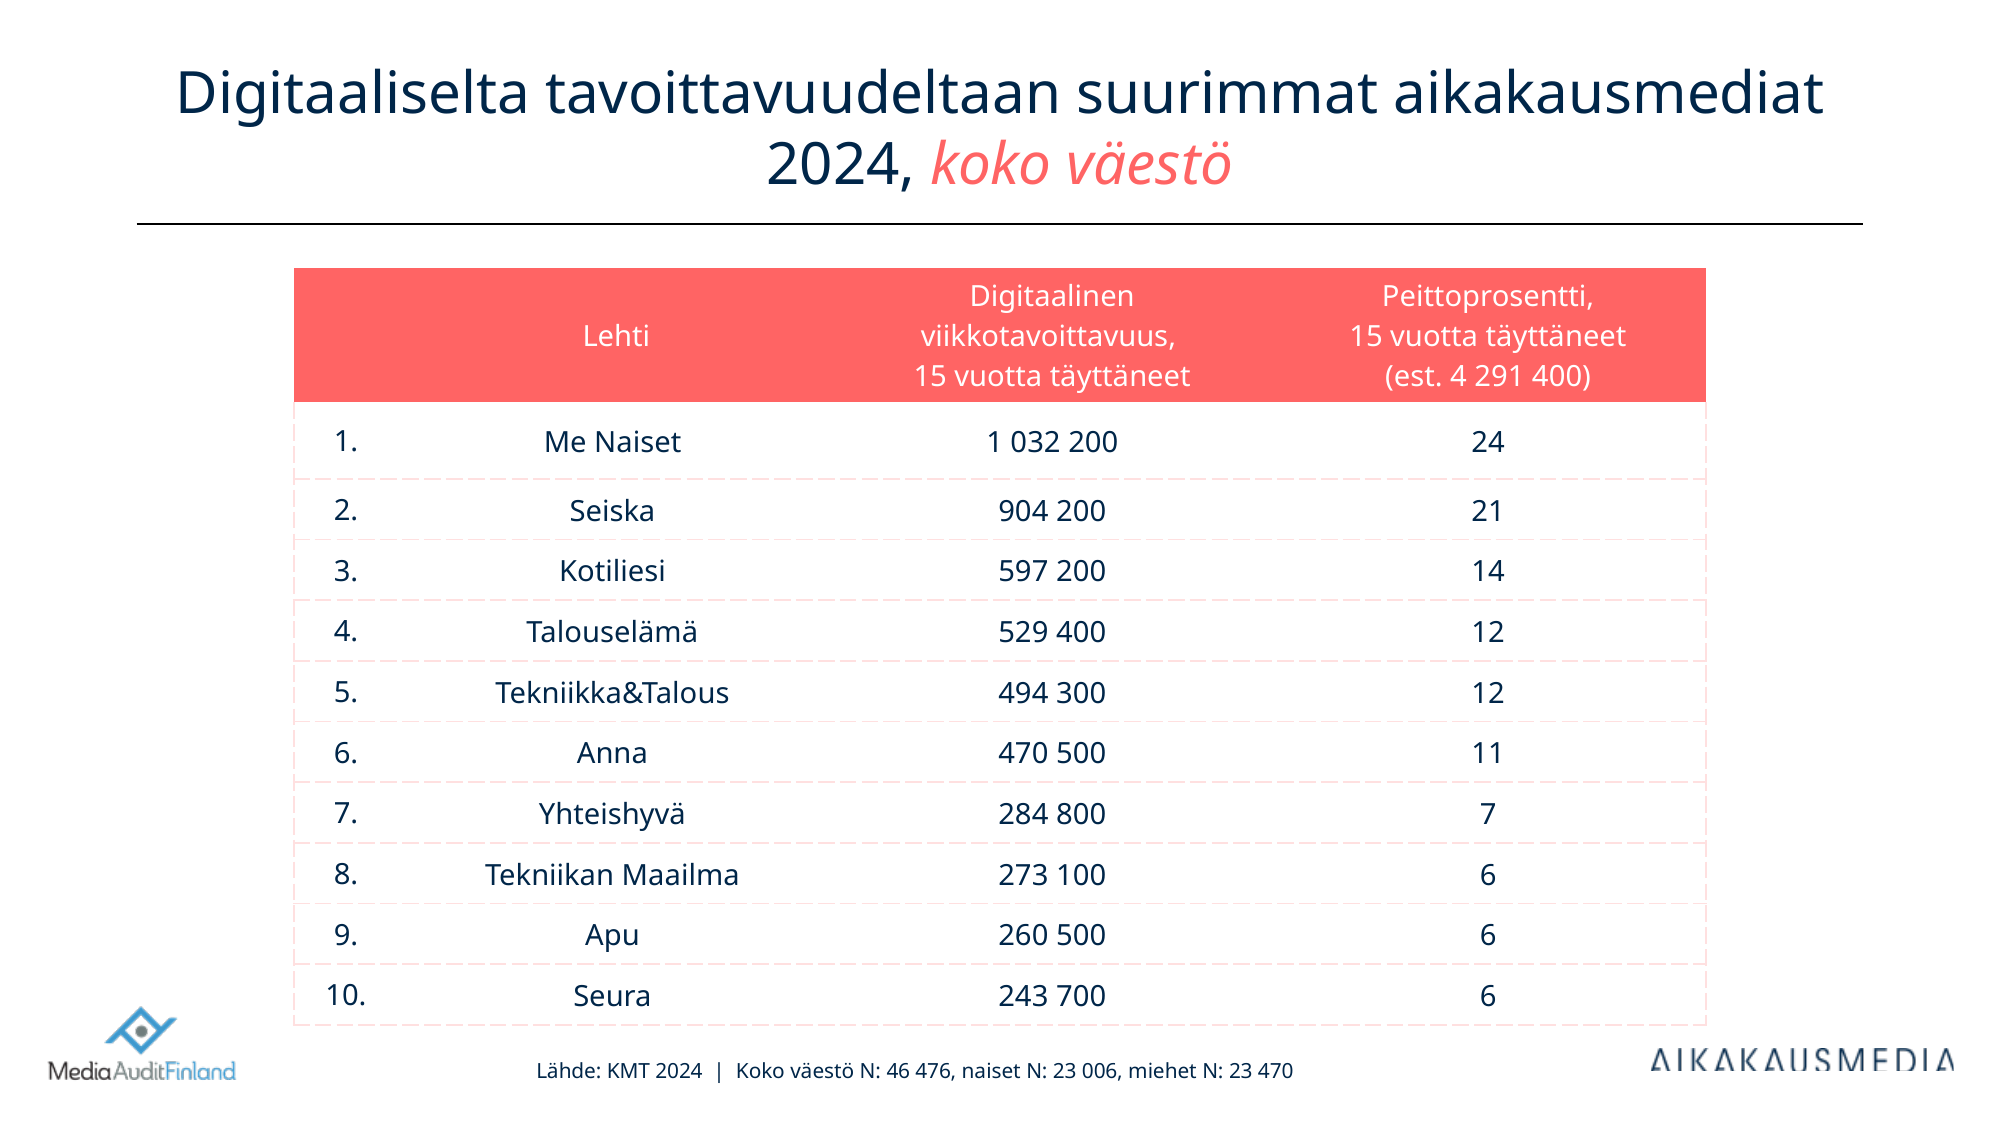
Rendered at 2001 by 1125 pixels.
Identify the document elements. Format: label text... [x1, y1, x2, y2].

table_cell 904 200 [834, 479, 1270, 539]
table_cell 24 [1270, 402, 1706, 479]
table_cell 243 700 [834, 964, 1270, 1025]
table_cell Seura [398, 964, 834, 1025]
table_header Peittoprosentti, 15 vuotta täyttäneet (est. 4 291 400) [1270, 268, 1706, 402]
table_cell Yhteishyvä [398, 782, 834, 843]
table_cell Tekniikan Maailma [398, 843, 834, 904]
table_cell Tekniikka&Talous [398, 661, 834, 722]
table_cell 7 [1270, 782, 1706, 843]
table_cell Kotiliesi [398, 539, 834, 600]
table_cell 9. [294, 904, 398, 964]
table_cell 12 [1270, 661, 1706, 722]
table_cell 284 800 [834, 782, 1270, 843]
table_cell Talouselämä [398, 600, 834, 661]
table_cell 273 100 [834, 843, 1270, 904]
picture [32, 995, 250, 1097]
table_cell 11 [1270, 722, 1706, 782]
table_header Lehti [398, 268, 834, 402]
table_cell 14 [1270, 539, 1706, 600]
table_cell 4. [294, 600, 398, 661]
table_cell 10. [294, 964, 398, 1025]
table_cell 470 500 [834, 722, 1270, 782]
table_cell 6 [1270, 964, 1706, 1025]
table_cell 8. [294, 843, 398, 904]
table_cell 7. [294, 782, 398, 843]
table_cell 597 200 [834, 539, 1270, 600]
table_cell 494 300 [834, 661, 1270, 722]
table_header [294, 268, 398, 402]
table_cell Seiska [398, 479, 834, 539]
table_cell 2. [294, 479, 398, 539]
table_cell 6 [1270, 904, 1706, 964]
table_header Digitaalinen viikkotavoittavuus, 15 vuotta täyttäneet [834, 268, 1270, 402]
table_cell 3. [294, 539, 398, 600]
table_cell 1. [294, 402, 398, 479]
table_cell 6. [294, 722, 398, 782]
table_cell Anna [398, 722, 834, 782]
table_cell 21 [1270, 479, 1706, 539]
table_cell 5. [294, 661, 398, 722]
table_cell 529 400 [834, 600, 1270, 661]
table_cell 260 500 [834, 904, 1270, 964]
table_cell 1 032 200 [834, 402, 1270, 479]
table_cell 12 [1270, 600, 1706, 661]
table_cell 6 [1270, 843, 1706, 904]
table_cell Me Naiset [398, 402, 834, 479]
title Digitaaliselta tavoittavuudeltaan suurimmat aikakausmediat 2024, koko väestö [137, 47, 1863, 208]
table_cell Apu [398, 904, 834, 964]
